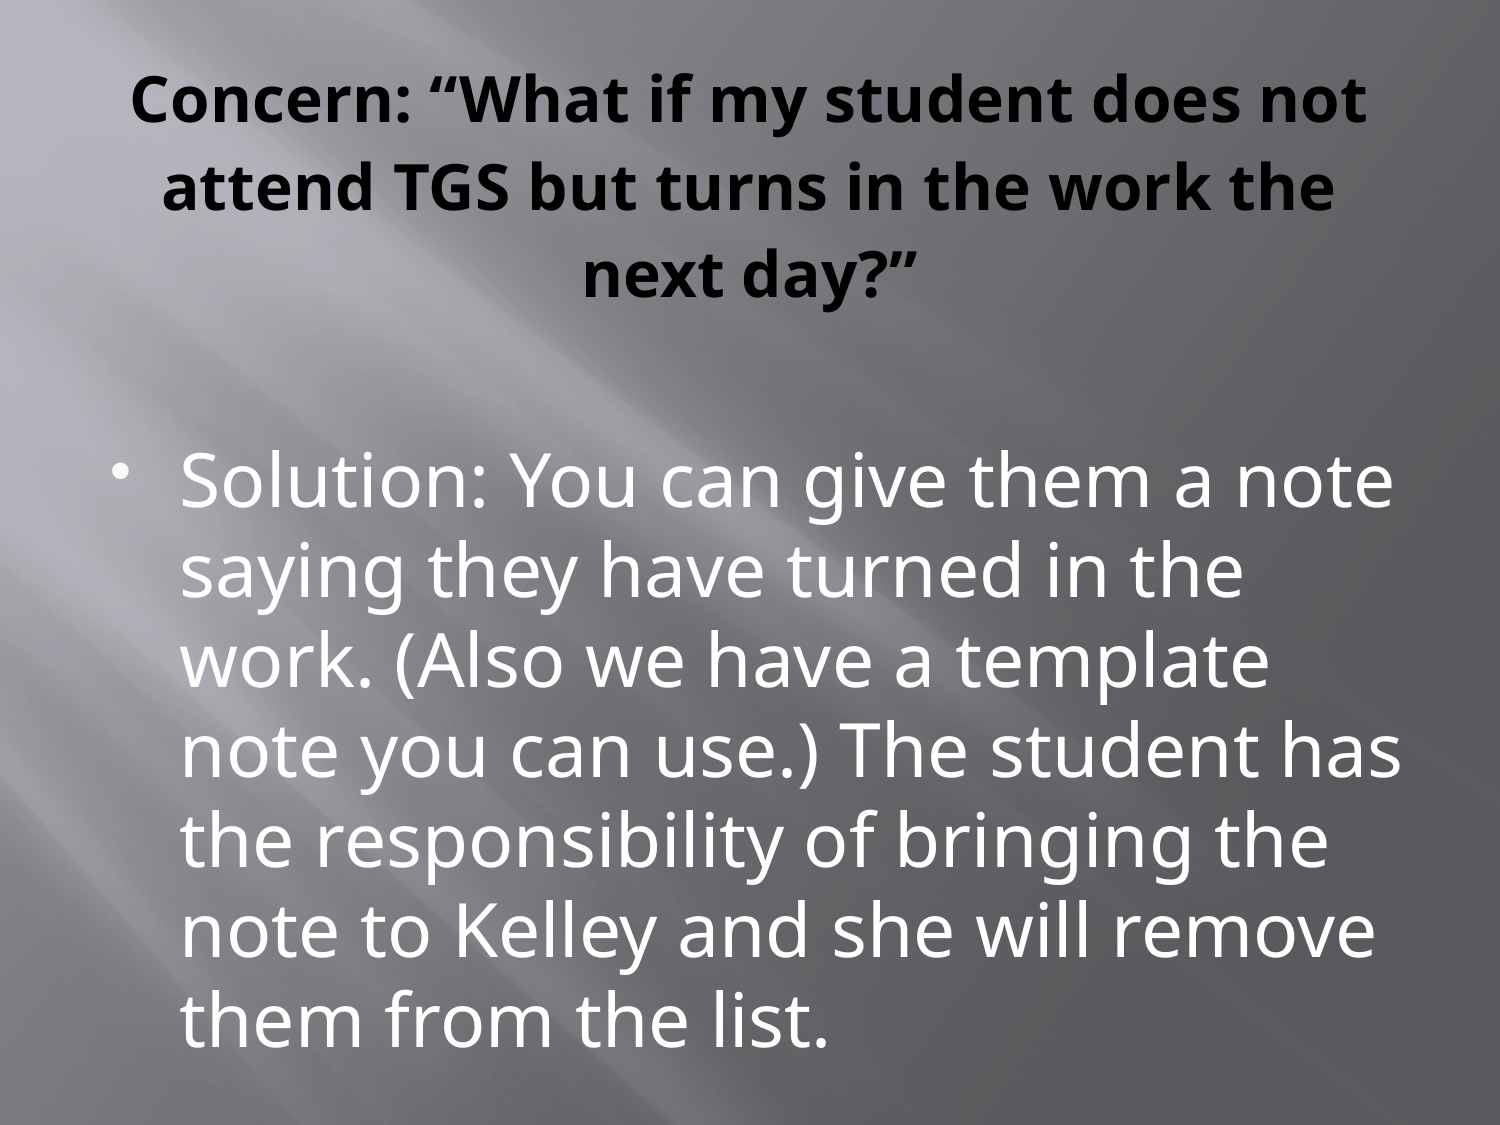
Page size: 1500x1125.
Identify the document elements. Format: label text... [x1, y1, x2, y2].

list Solution: You can give them a note saying they have turned in the work. (Also we have a template note you can use.) The student has the responsibility of bringing the note to Kelley and she will remove them from the list. [75, 425, 1425, 1035]
title Concern: “What if my student does not attend TGS but turns in the work the next day?” [75, 45, 1425, 325]
